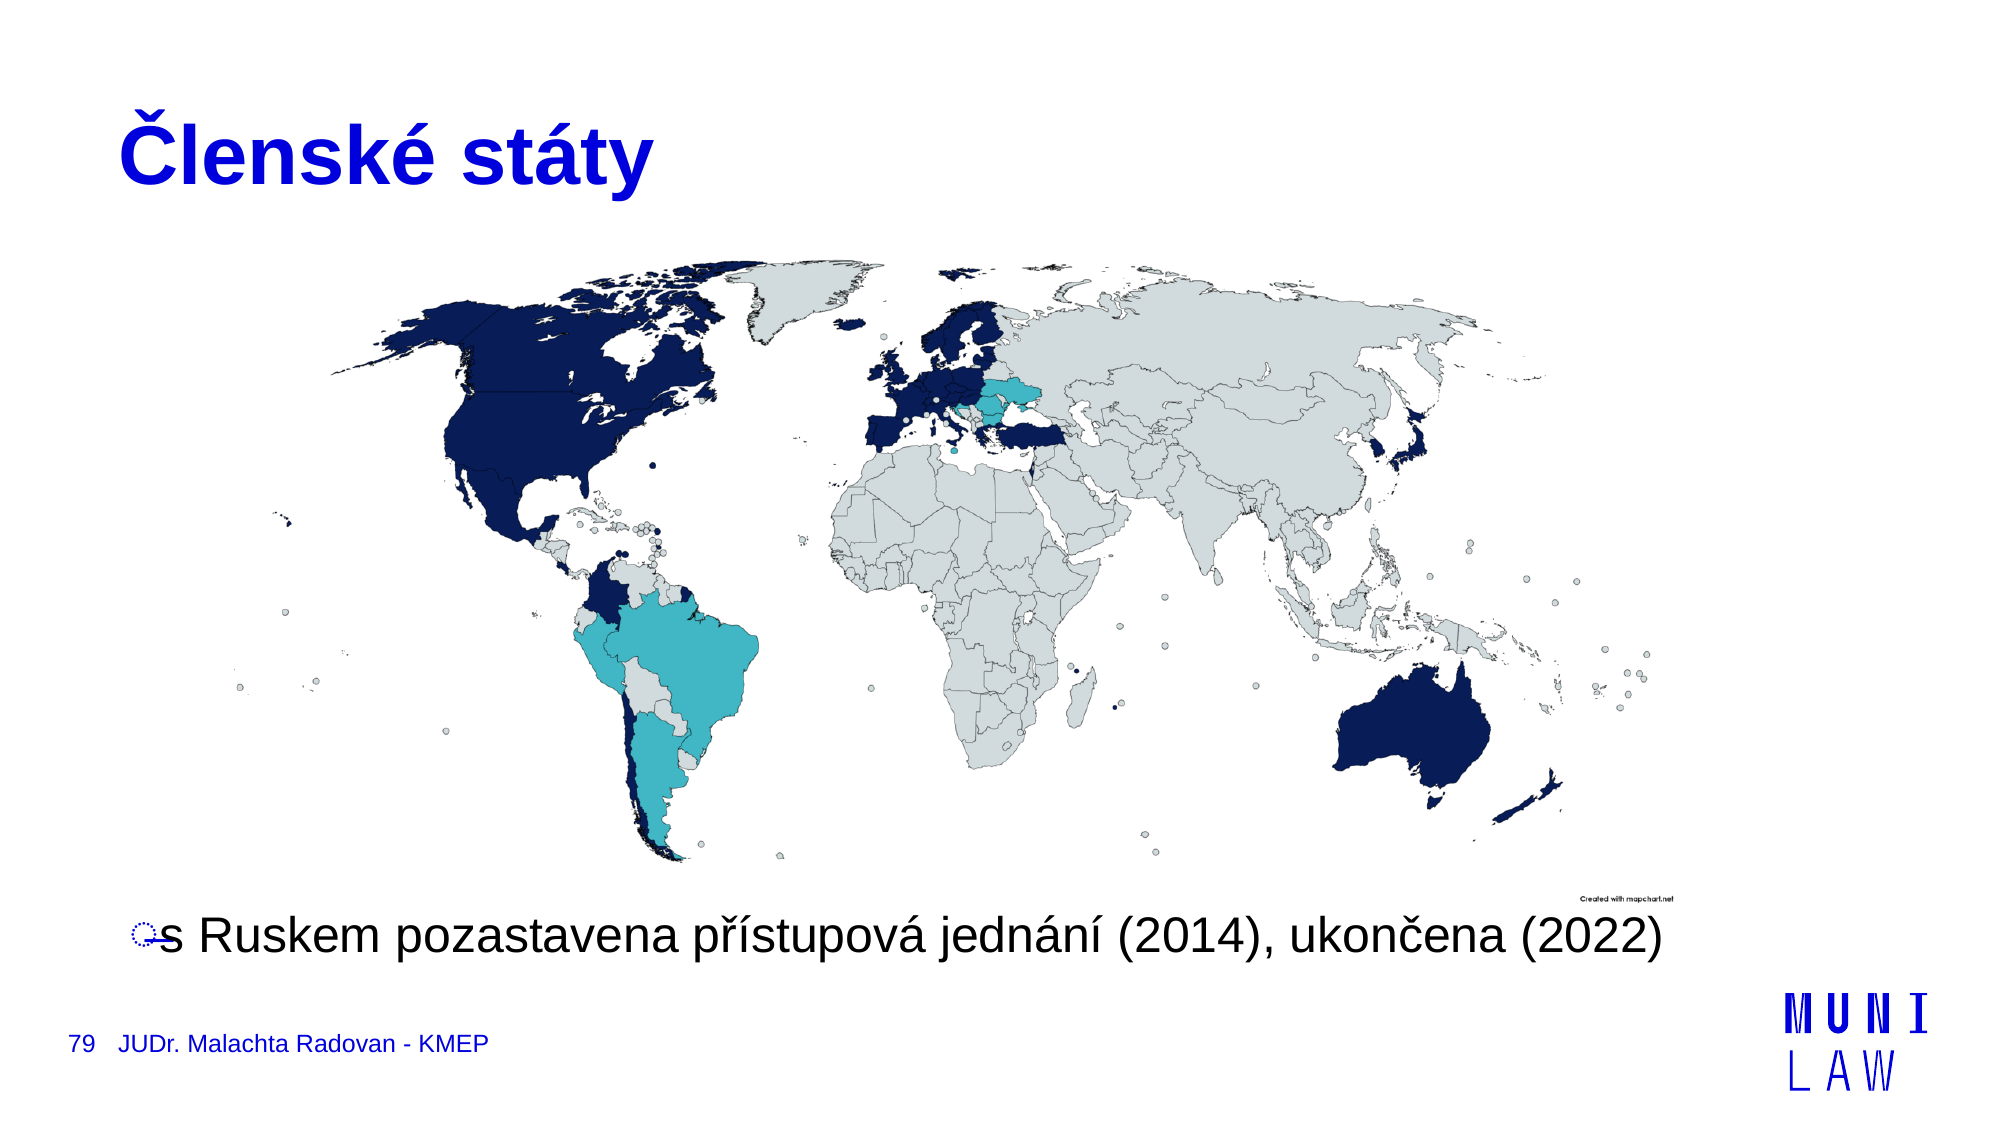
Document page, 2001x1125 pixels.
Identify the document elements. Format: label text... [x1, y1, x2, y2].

picture [186, 212, 1697, 910]
list s Ruskem pozastavena přístupová jednání (2014), ukončena (2022) [118, 277, 1883, 957]
slide_number 79 [67, 1021, 110, 1063]
title Členské státy [118, 118, 1883, 193]
footer JUDr. Malachta Radovan - KMEP [118, 1021, 1418, 1063]
